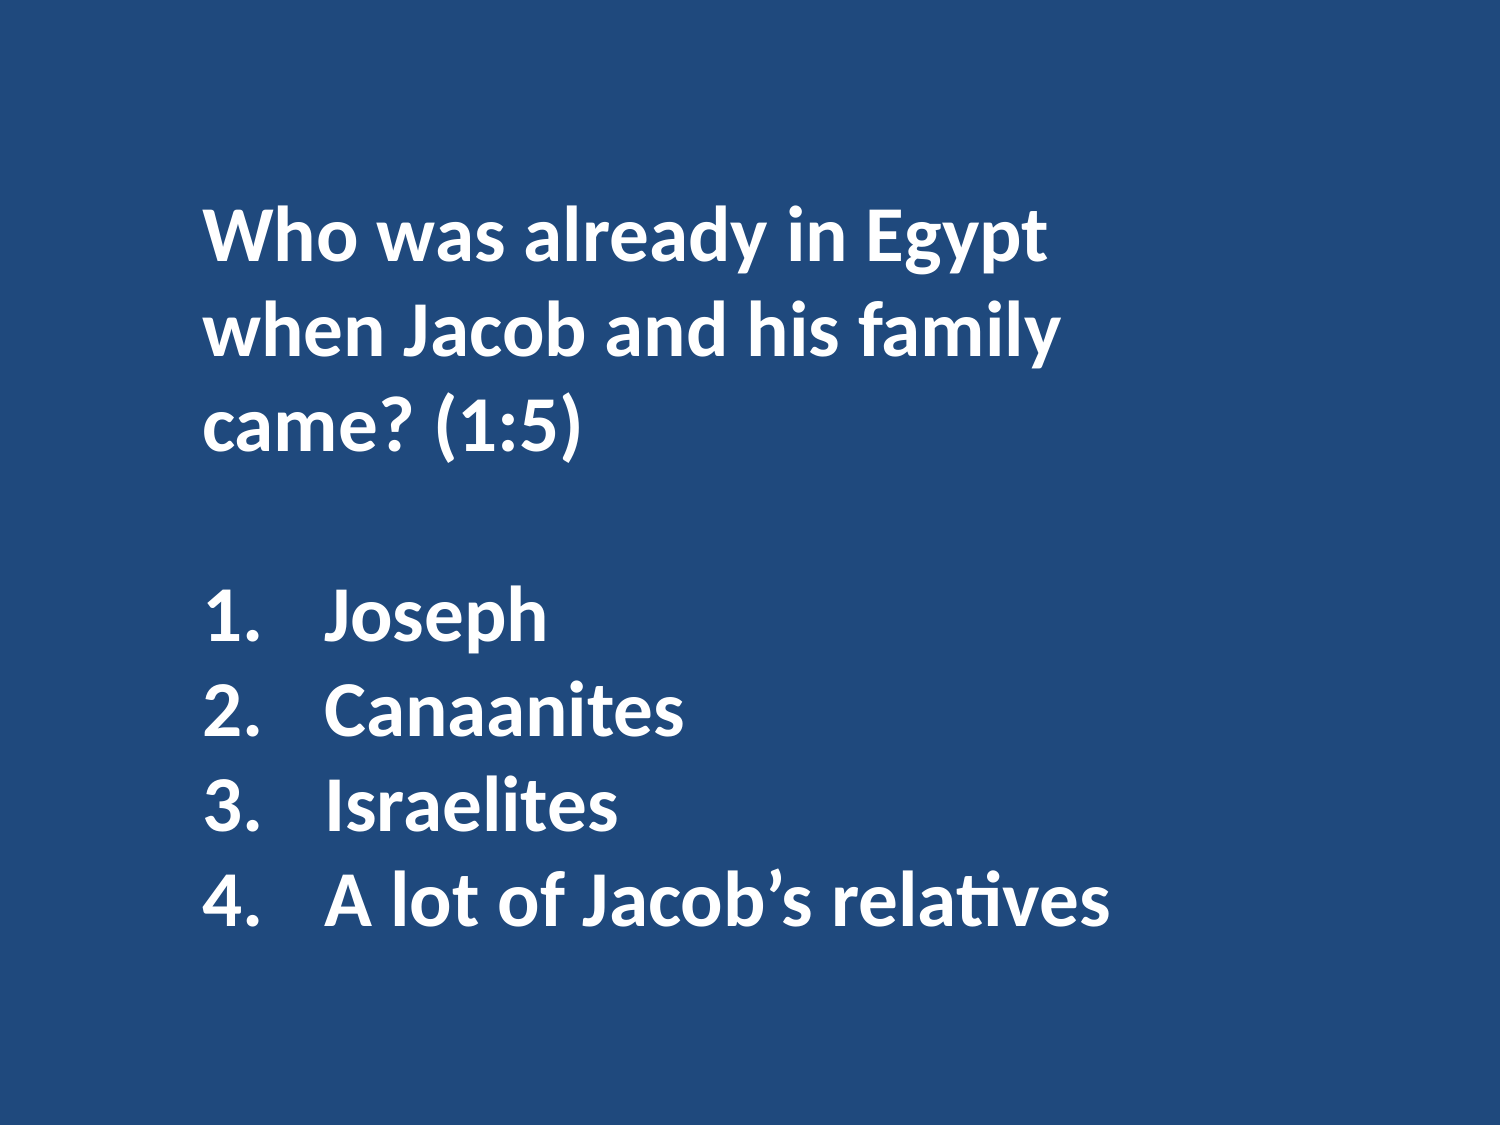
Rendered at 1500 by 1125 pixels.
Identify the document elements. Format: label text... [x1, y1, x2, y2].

text_box Who was already in Egypt when Jacob and his family came? (1:5) Joseph Canaanites Israelites A lot of Jacob’s relatives [187, 174, 1263, 950]
